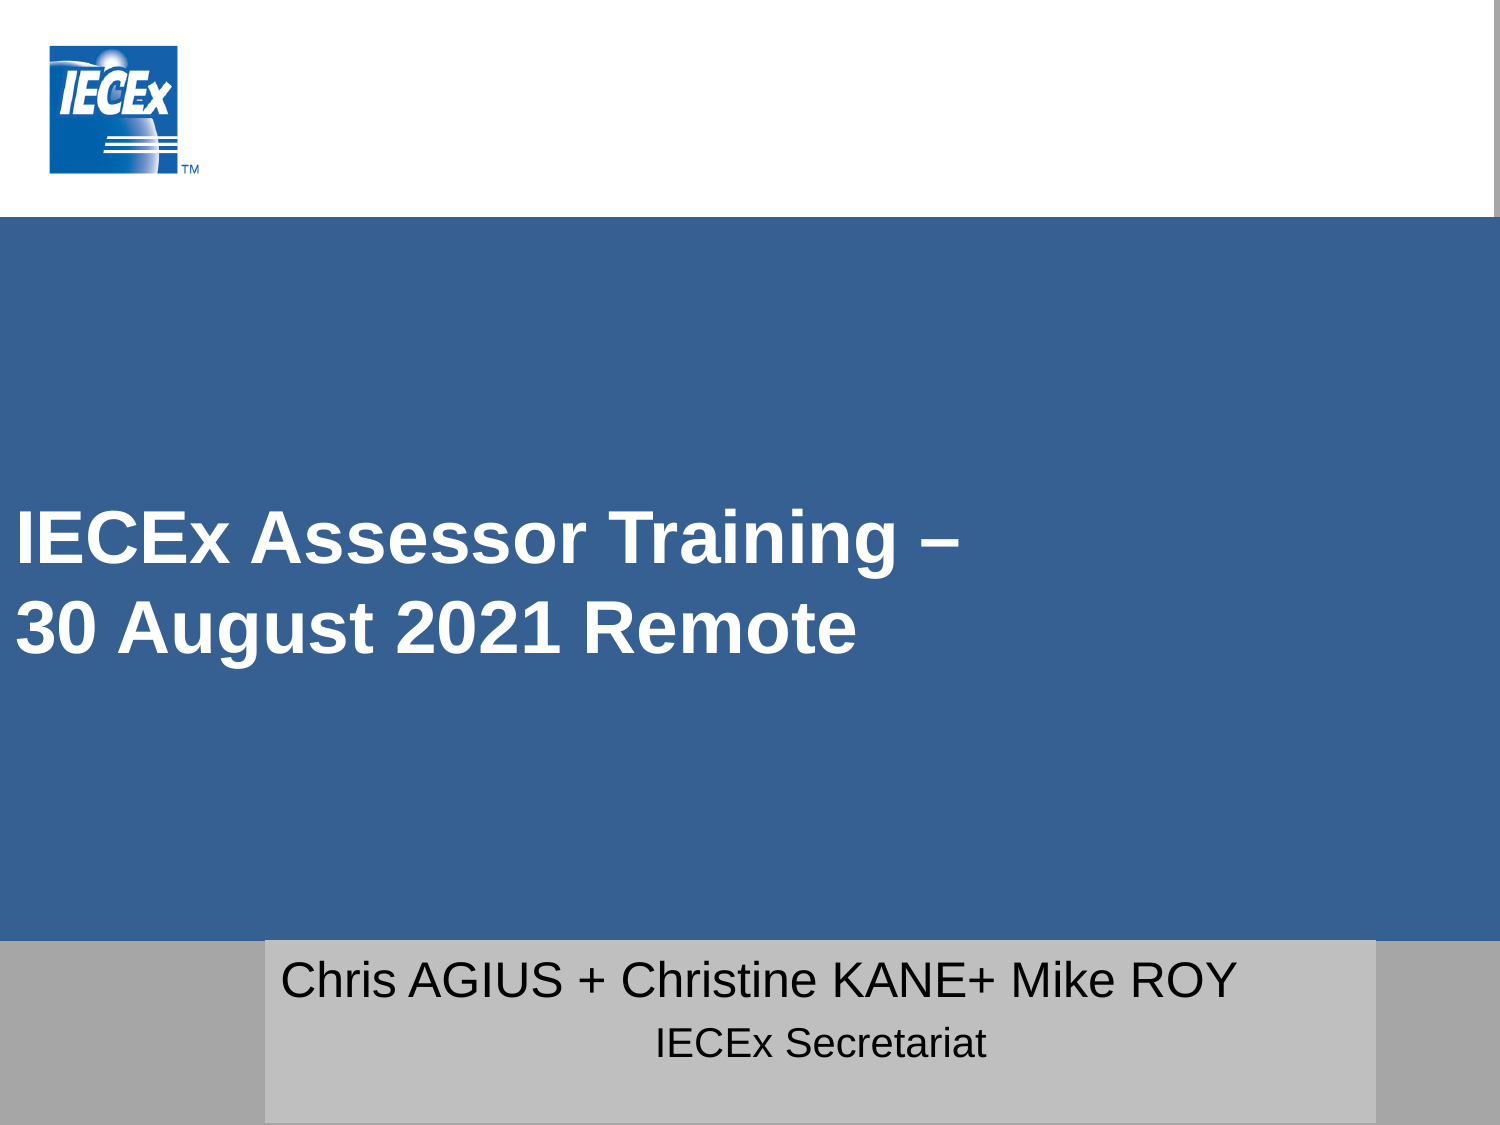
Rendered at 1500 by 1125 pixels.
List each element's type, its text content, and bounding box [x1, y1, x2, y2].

picture [41, 37, 207, 181]
title IECEx Assessor Training – 30 August 2021 Remote [0, 217, 1500, 941]
text_box Chris AGIUS + Christine KANE+ Mike ROY IECEx Secretariat [265, 940, 1376, 1123]
